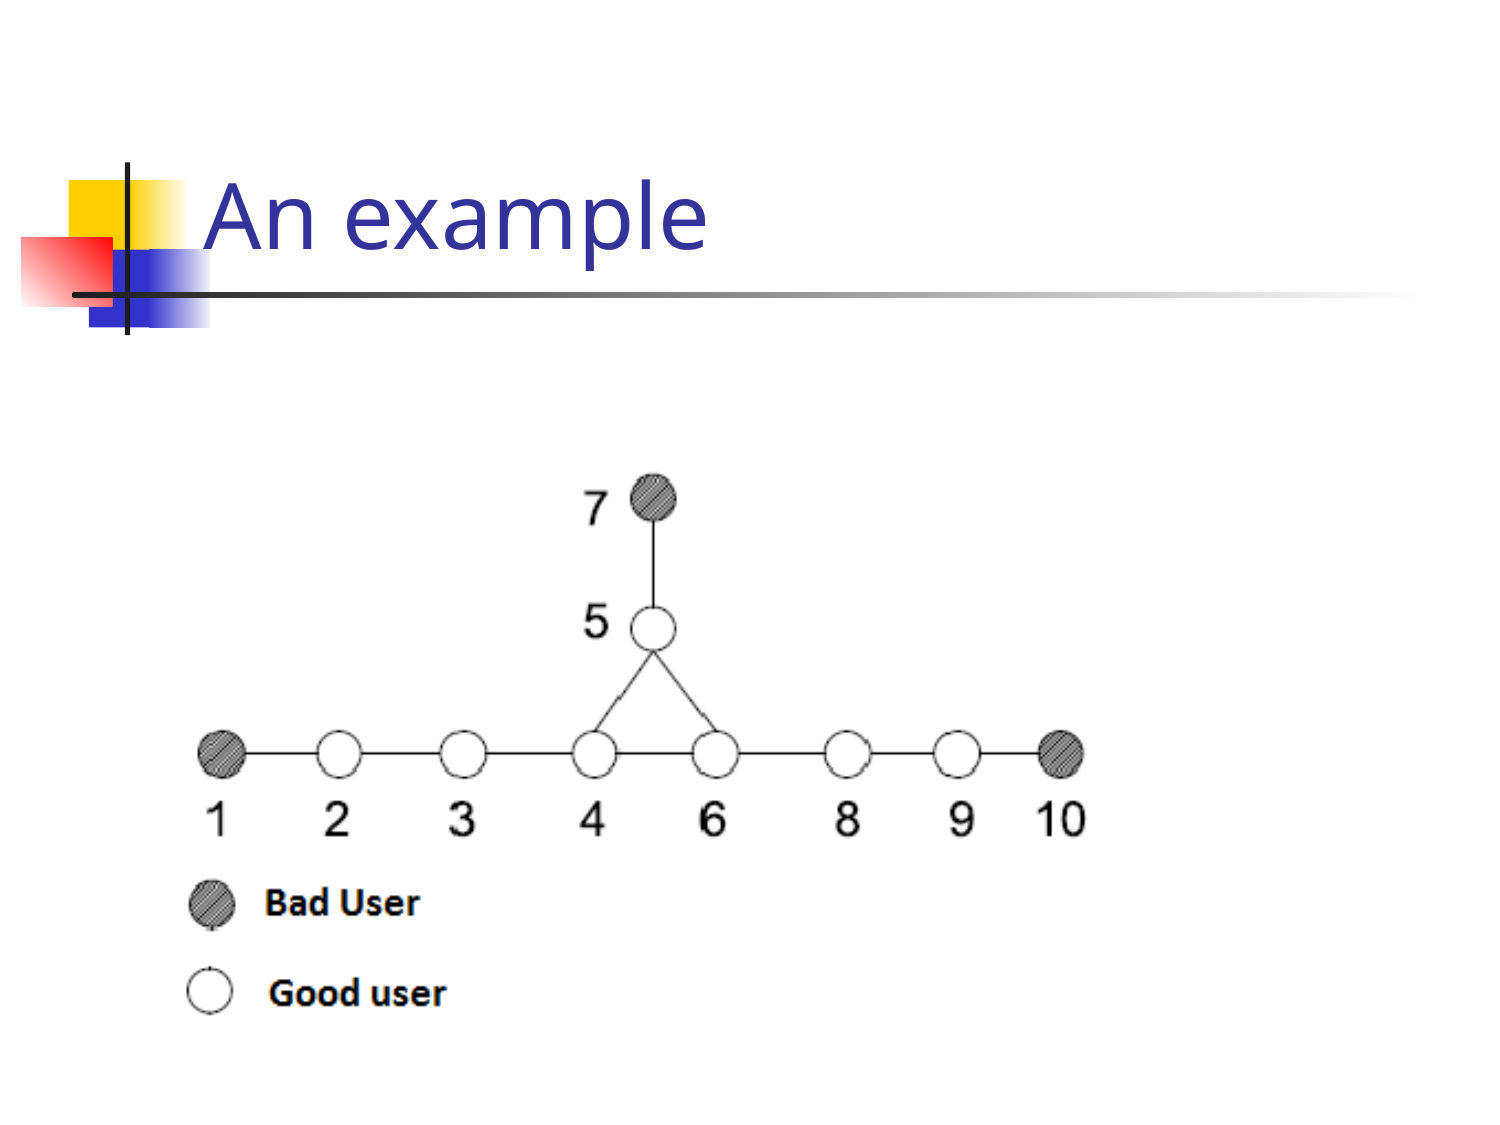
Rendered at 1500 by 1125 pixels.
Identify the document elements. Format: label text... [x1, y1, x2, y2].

picture [88, 337, 1318, 1042]
title An example [188, 34, 1468, 276]
